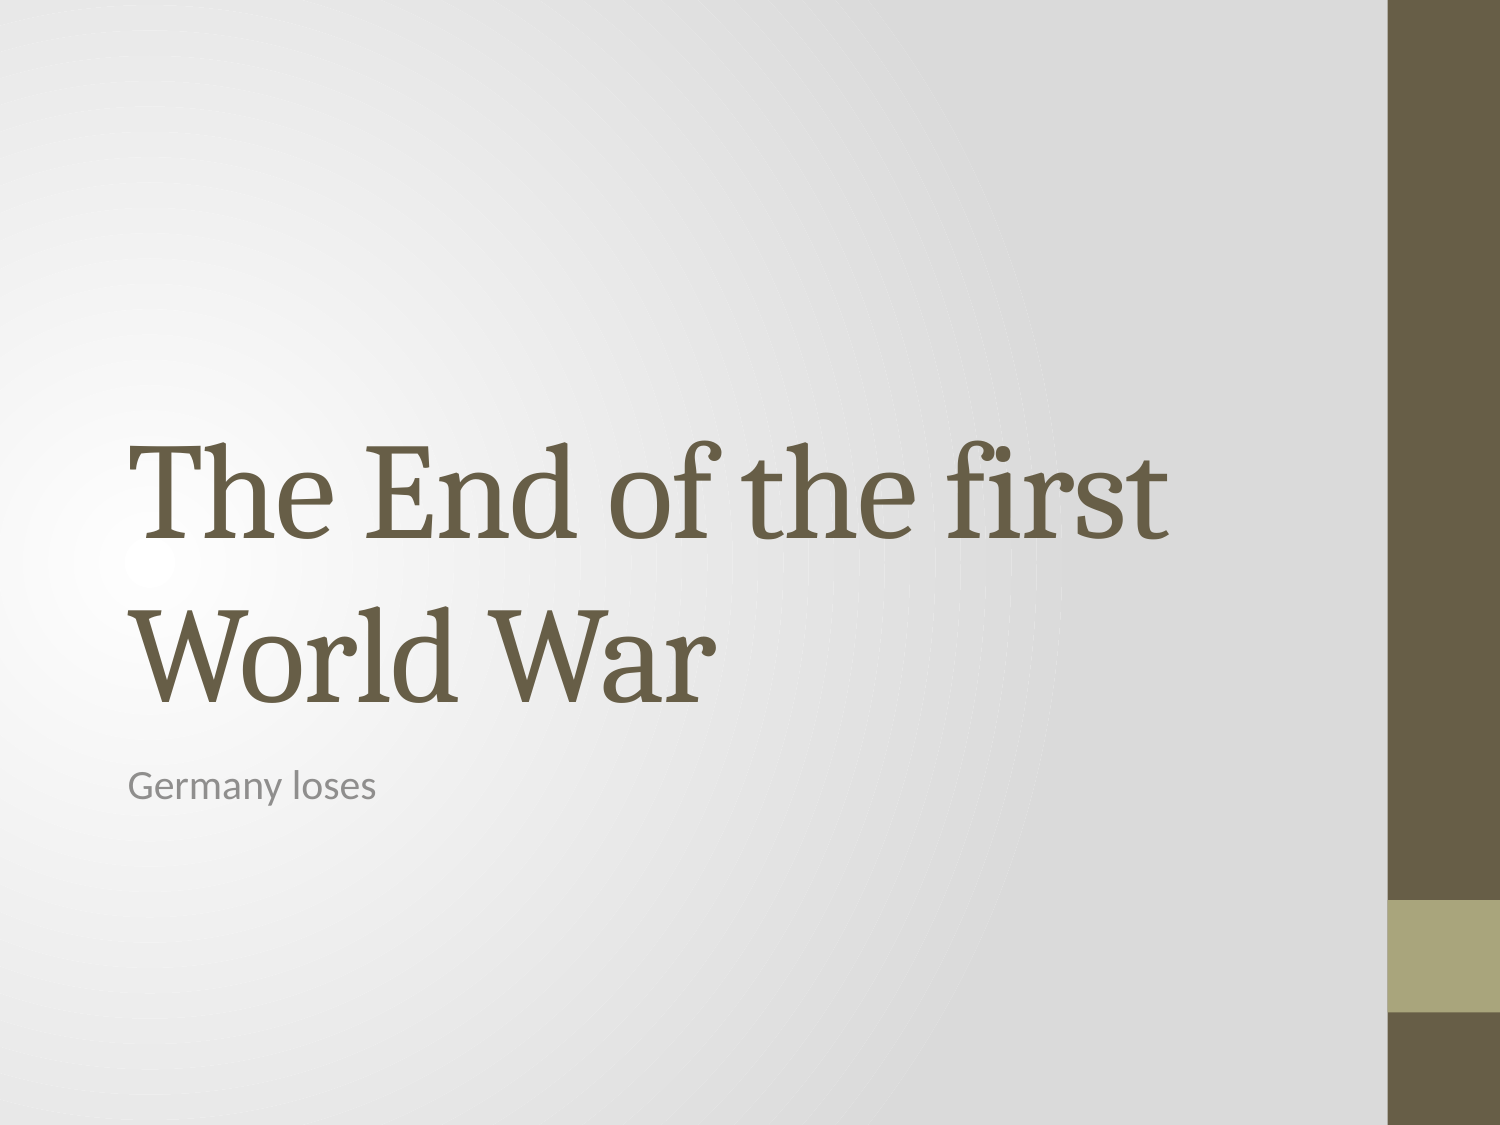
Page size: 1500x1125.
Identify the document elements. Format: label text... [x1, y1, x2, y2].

subtitle Germany loses [112, 750, 1173, 925]
title The End of the first World War [112, 312, 1350, 738]
